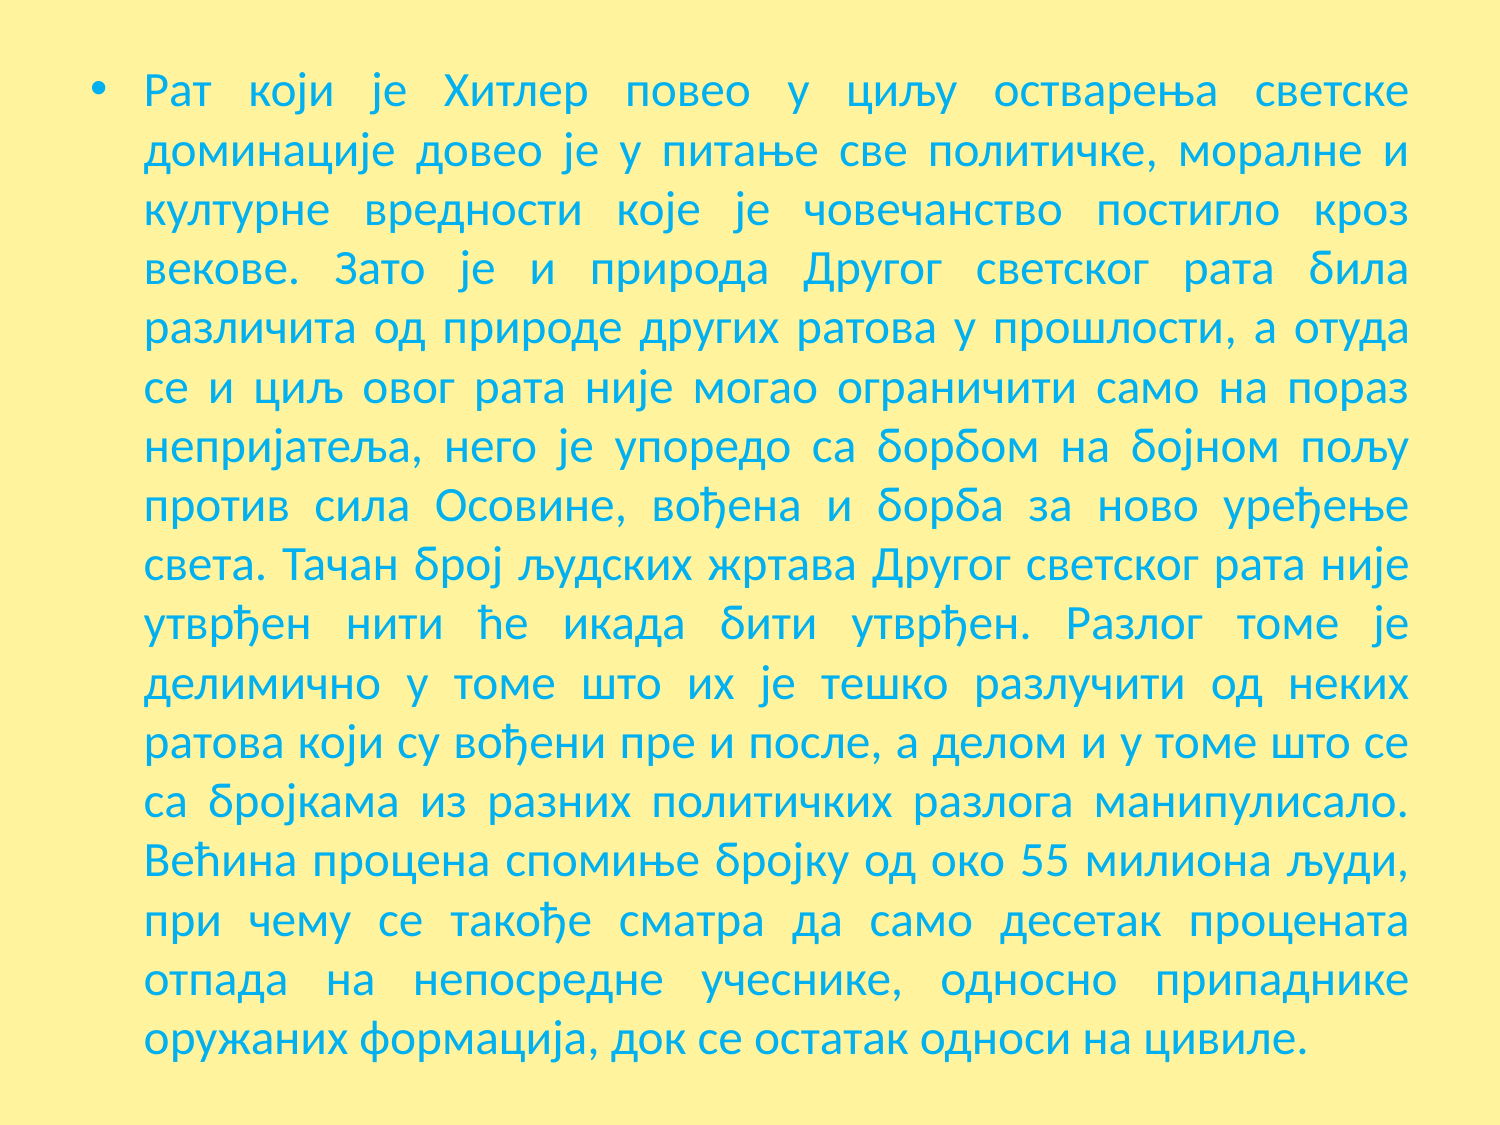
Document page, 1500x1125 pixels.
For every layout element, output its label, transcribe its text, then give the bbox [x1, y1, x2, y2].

list Рат који је Хитлер повео у циљу остварења светске доминације довео је у питање све политичке, моралне и културне вредности које је човечанство постигло кроз векове. Зато је и природа Другог светског рата била различита од природе других ратова у прошлости, а отуда се и циљ овог рата није могао ограничити само на пораз непријатеља, него је упоредо са борбом на бојном пољу против сила Осовине, вођена и борба за ново уређење света. Тачан број људских жртава Другог светског рата није утврђен нити ће икада бити утврђен. Разлог томе је делимично у томе што их је тешко разлучити од неких ратова који су вођени пре и после, а делом и у томе што се са бројкама из разних политичких разлога манипулисало. Већина процена спомиње бројку од око 55 милиона људи, при чему се такође сматра да само десетак процената отпада на непосредне учеснике, односно припаднике оружаних формација, док се остатак односи на цивиле. [75, 50, 1425, 1075]
